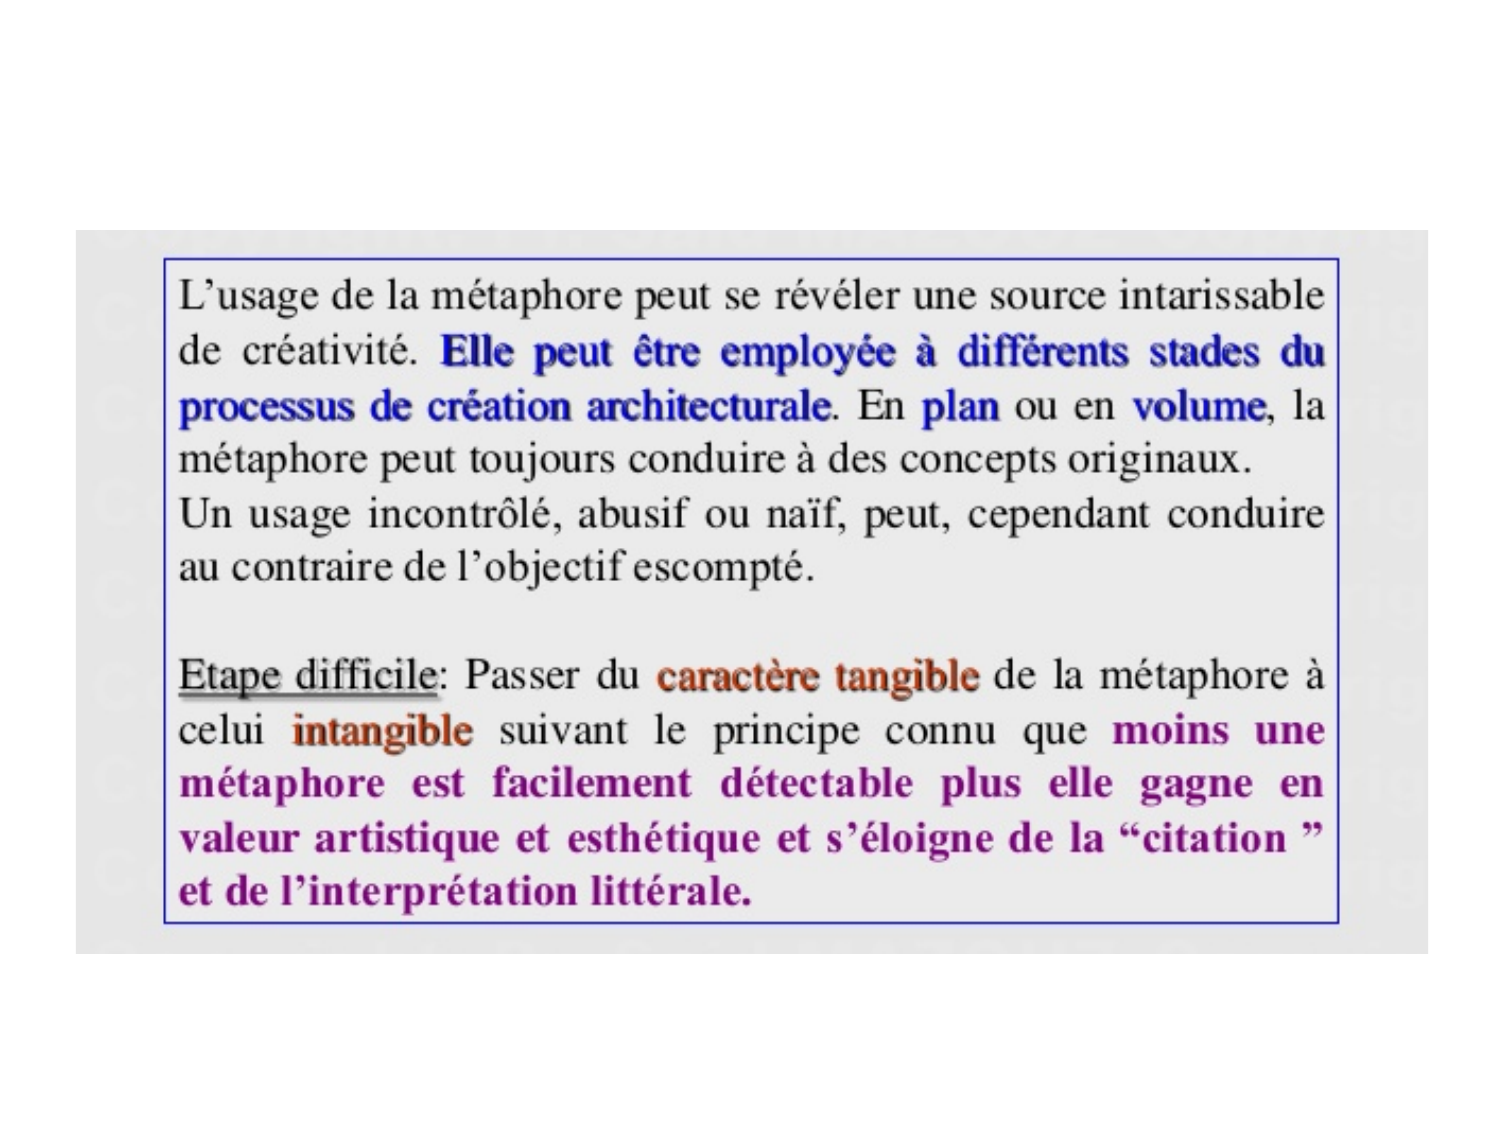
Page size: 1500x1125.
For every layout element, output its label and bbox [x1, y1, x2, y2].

picture [75, 230, 1429, 954]
